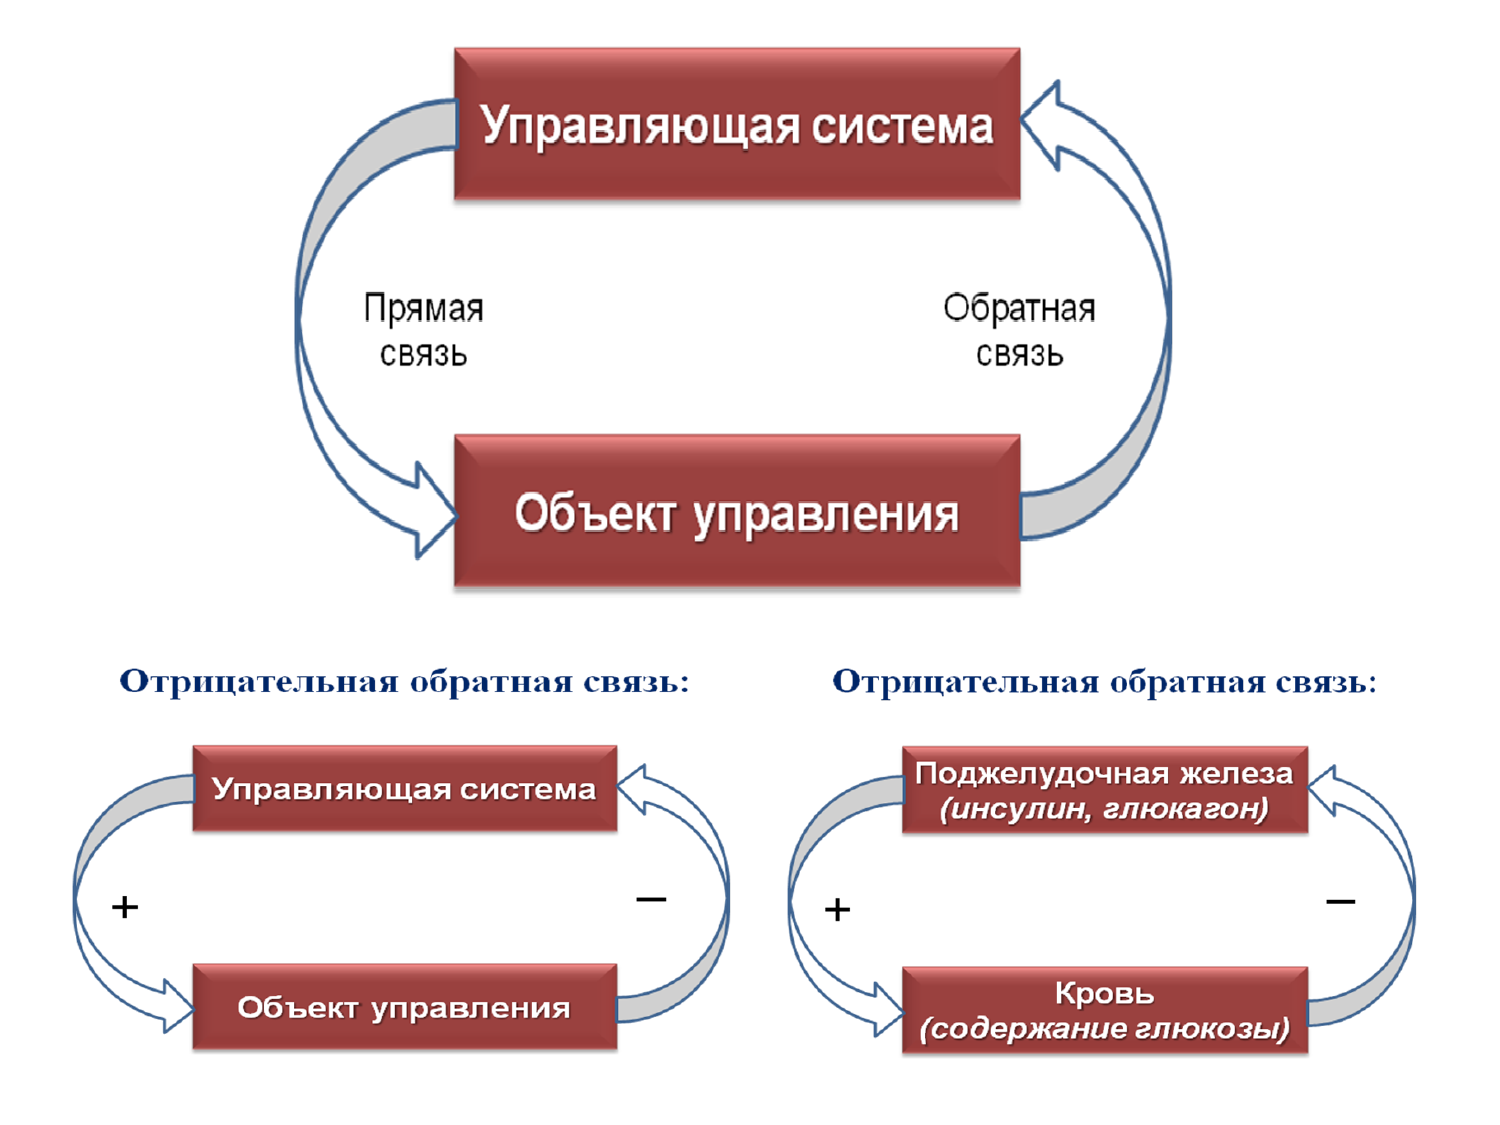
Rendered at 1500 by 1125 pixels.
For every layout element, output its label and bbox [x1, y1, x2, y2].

picture [292, 46, 1174, 598]
picture [70, 667, 732, 1055]
picture [784, 667, 1417, 1059]
